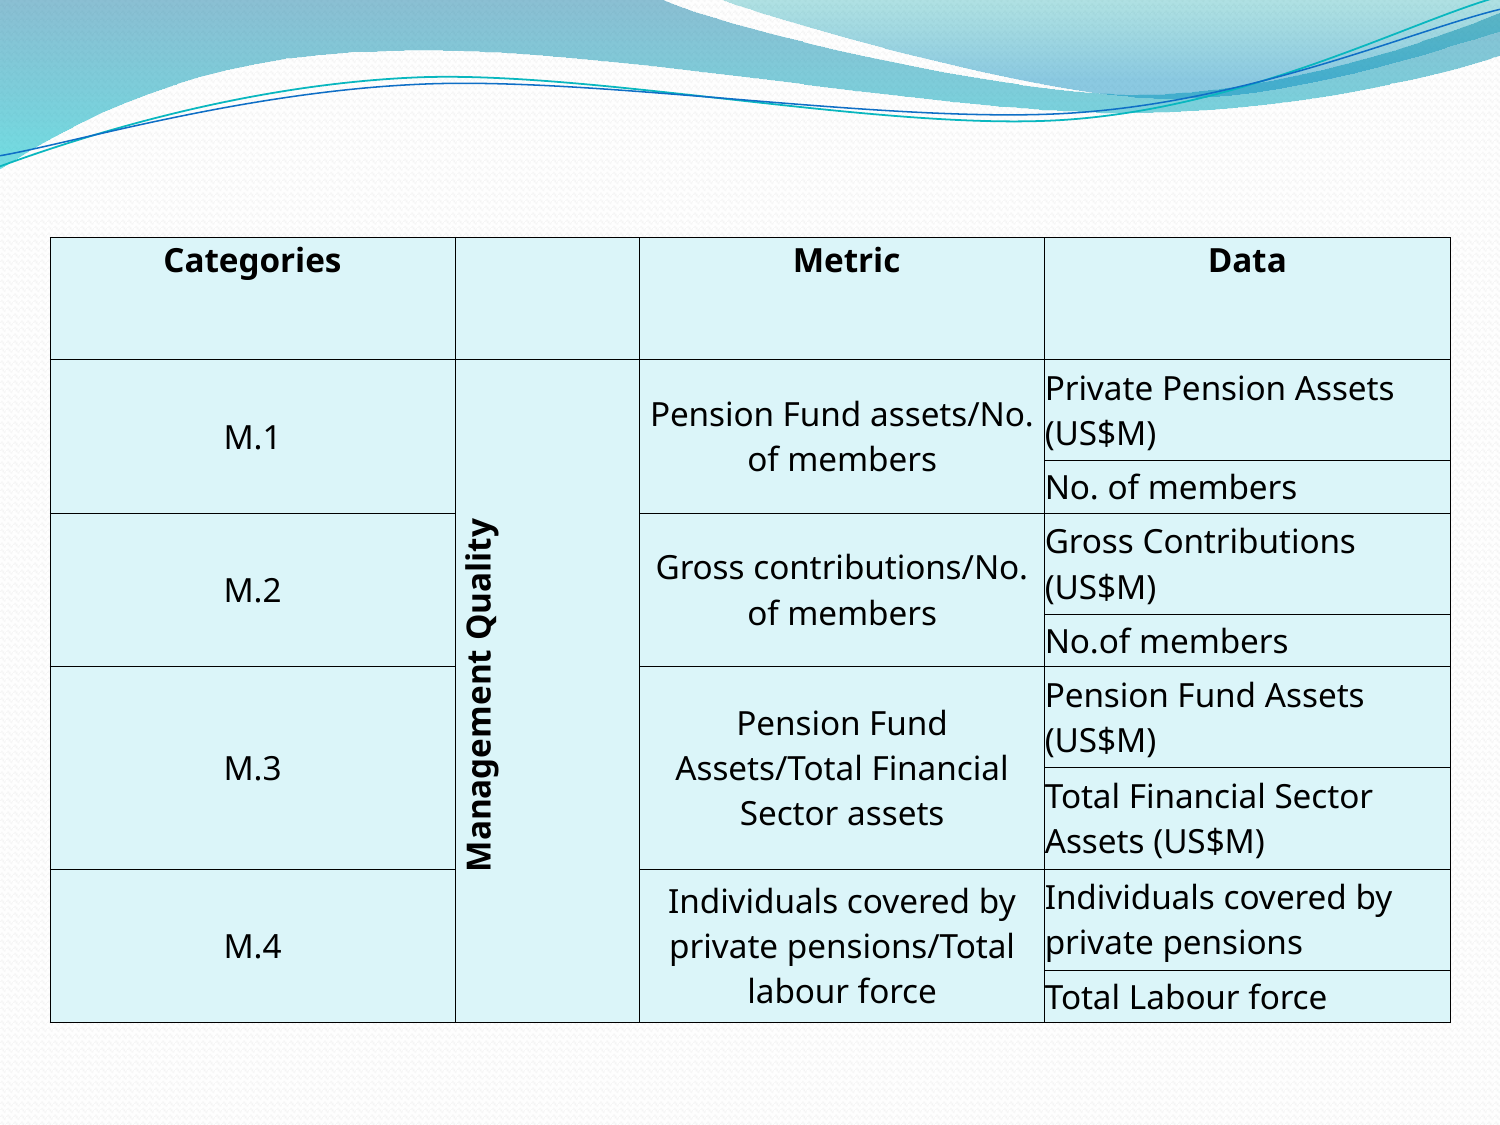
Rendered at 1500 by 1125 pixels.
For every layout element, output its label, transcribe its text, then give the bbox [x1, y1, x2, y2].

table_cell Gross contributions/No. of members [640, 514, 1044, 666]
table_cell Pension Fund Assets/Total Financial Sector assets [640, 667, 1044, 869]
table_cell Pension Fund Assets (US$M) [1045, 667, 1450, 767]
table_cell No.of members [1045, 615, 1450, 666]
table_header Categories [51, 238, 455, 359]
table_cell Individuals covered by private pensions [1045, 870, 1450, 970]
table_cell Total Financial Sector Assets (US$M) [1045, 768, 1450, 869]
table_cell Management Quality [456, 360, 639, 1022]
table_header Data [1045, 238, 1450, 359]
table_cell M.4 [51, 870, 455, 1022]
table_cell M.2 [51, 514, 455, 666]
table_cell M.3 [51, 667, 455, 869]
table_cell Total Labour force [1045, 971, 1450, 1022]
table_cell Gross Contributions (US$M) [1045, 514, 1450, 614]
table_header Metric [640, 238, 1044, 359]
table_cell Pension Fund assets/No. of members [640, 360, 1044, 513]
table_cell Individuals covered by private pensions/Total labour force [640, 870, 1044, 1022]
table_cell M.1 [51, 360, 455, 513]
table_header [456, 238, 639, 359]
table_cell No. of members [1045, 461, 1450, 513]
table_cell Private Pension Assets (US$M) [1045, 360, 1450, 460]
